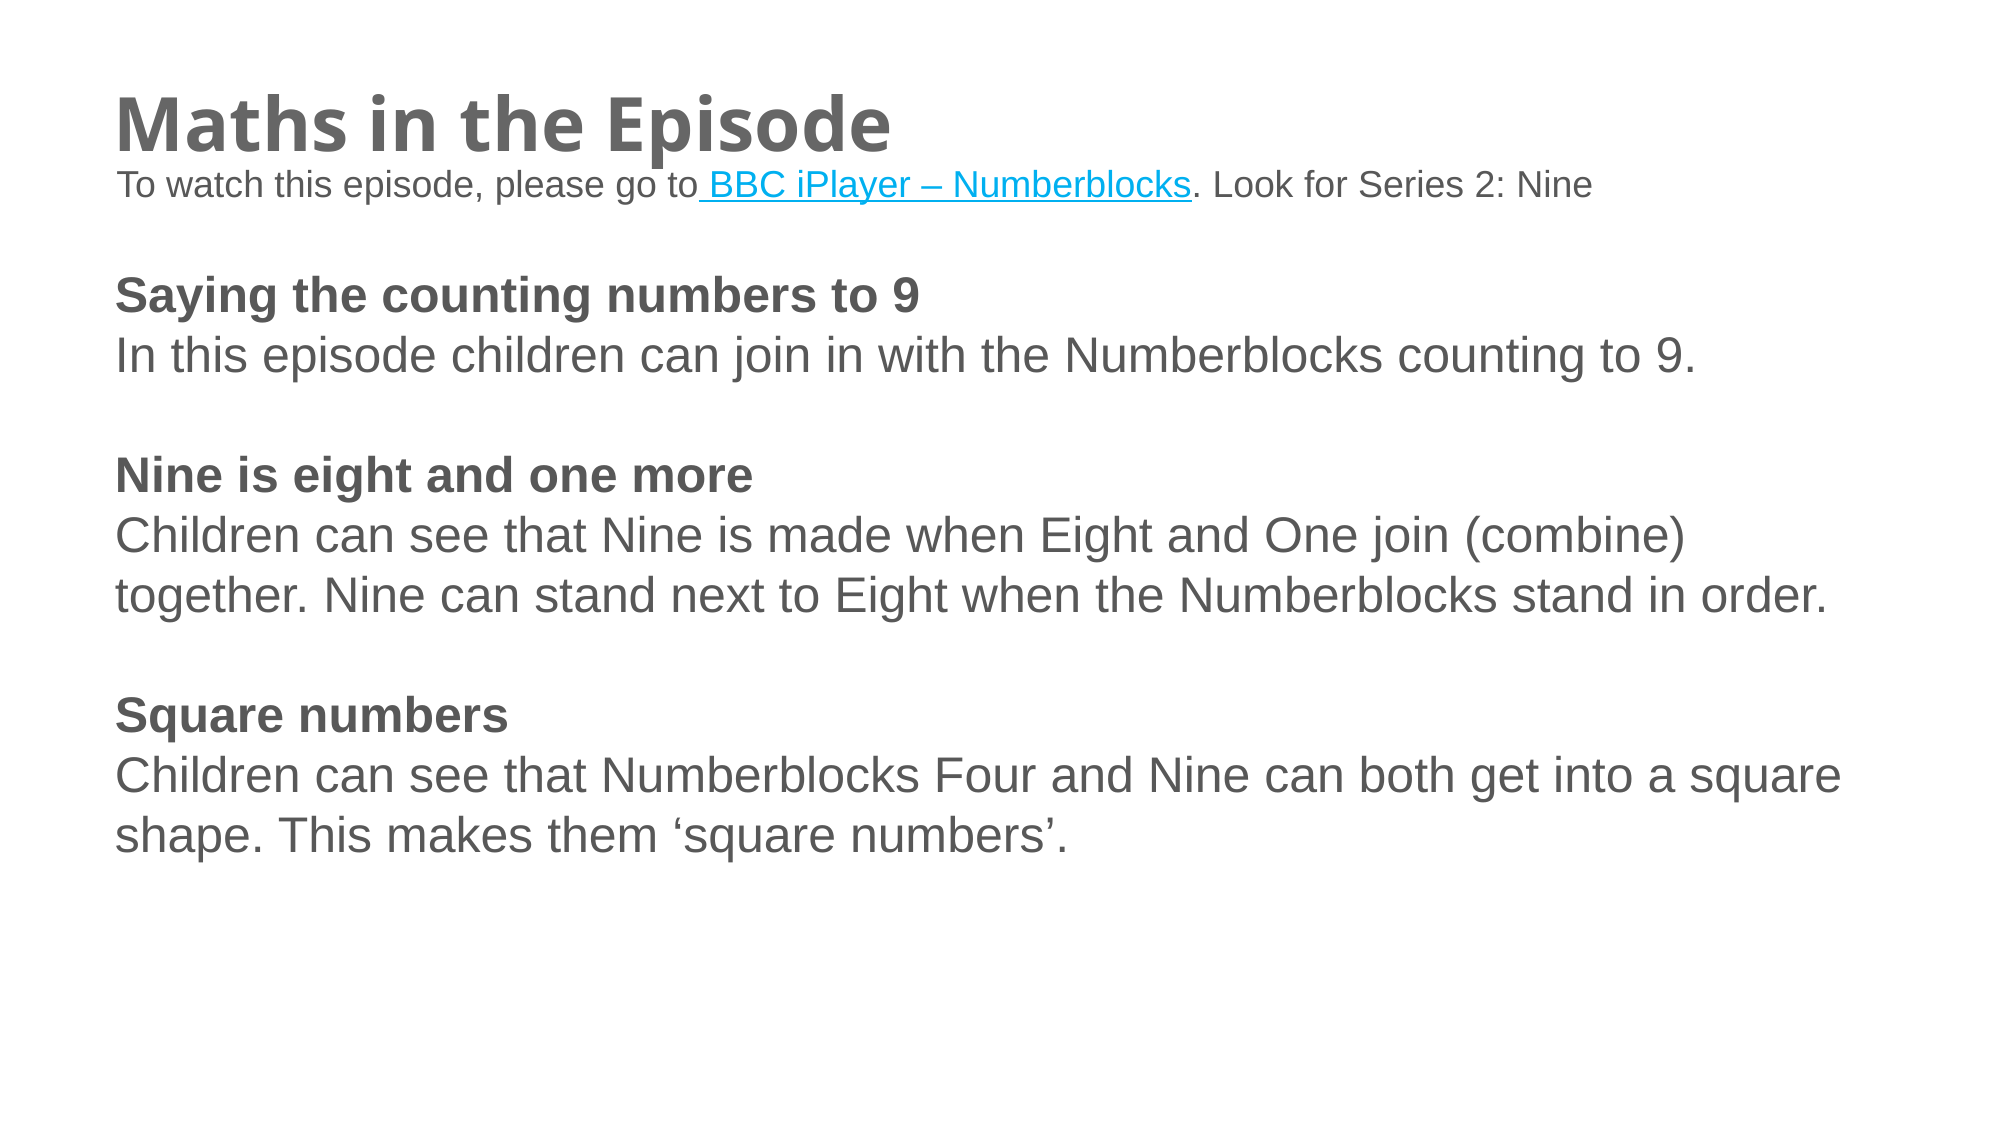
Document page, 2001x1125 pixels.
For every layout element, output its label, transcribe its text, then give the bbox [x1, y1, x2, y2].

text_box To watch this episode, please go to BBC iPlayer – Numberblocks. Look for Series 2: Nine [101, 152, 1769, 213]
list Saying the counting numbers to 9 In this episode children can join in with the Numberblocks counting to 9. Nine is eight and one more Children can see that Nine is made when Eight and One join (combine) together. Nine can stand next to Eight when the Numberblocks stand in order. Square numbers Children can see that Numberblocks Four and Nine can both get into a square shape. This makes them ‘square numbers’. [99, 255, 1900, 894]
title Maths in the Episode [98, 70, 1899, 232]
